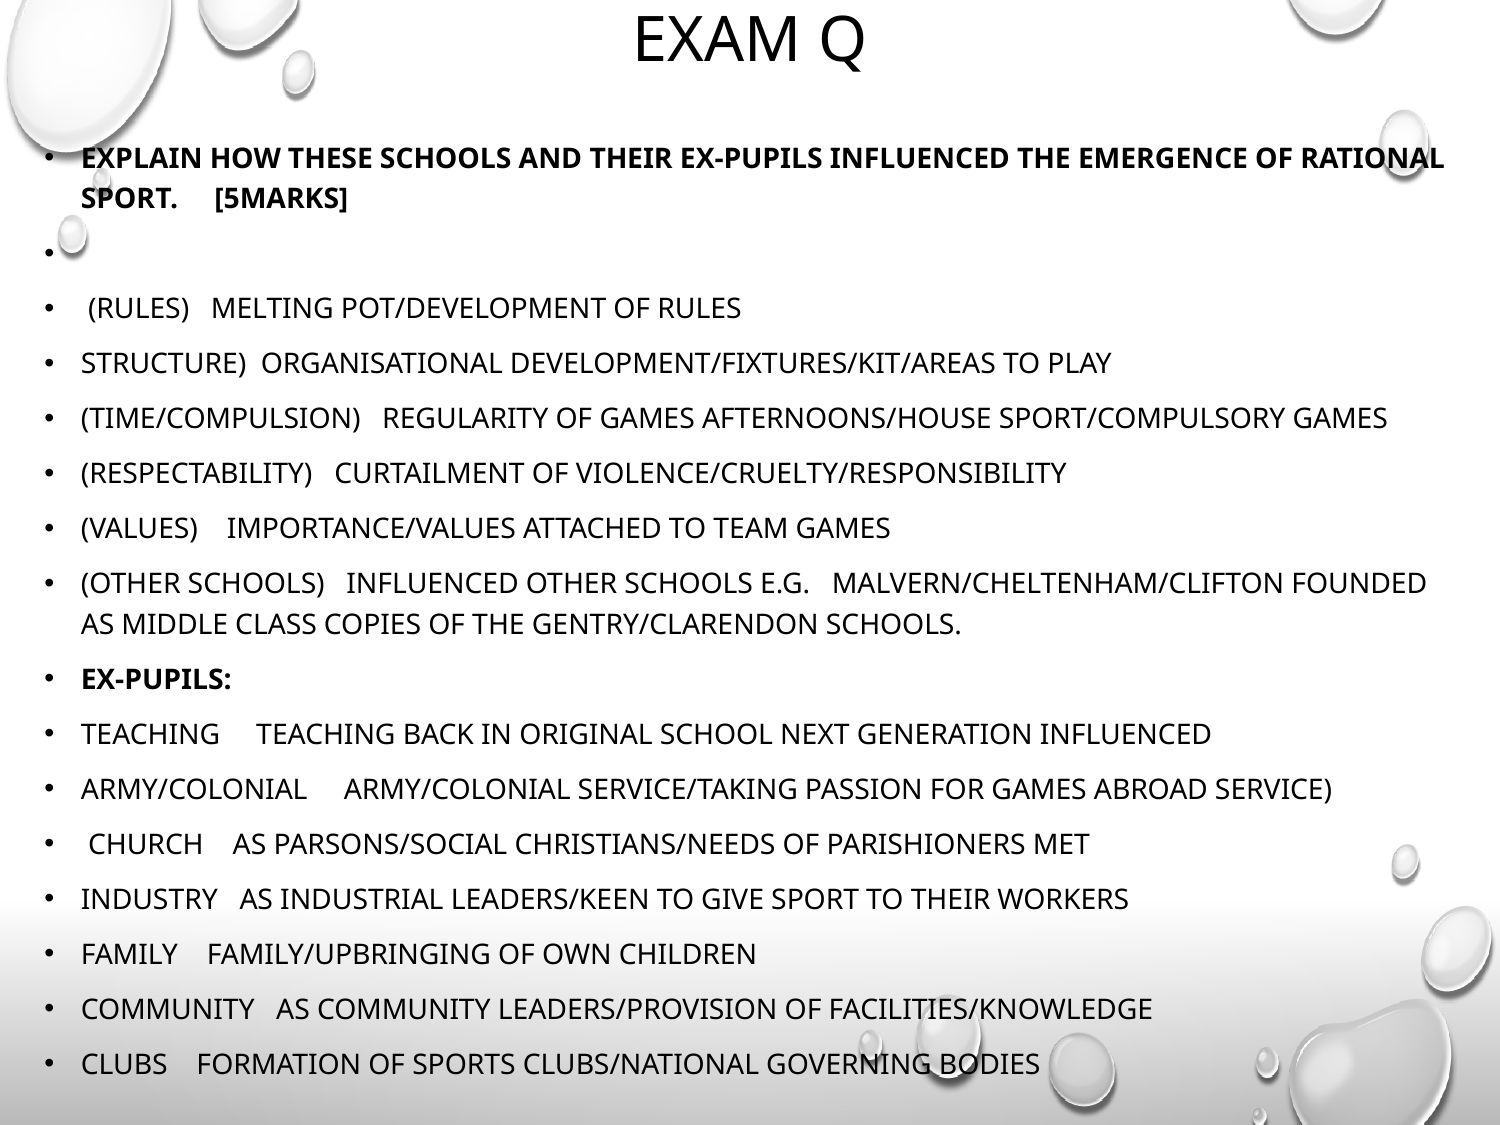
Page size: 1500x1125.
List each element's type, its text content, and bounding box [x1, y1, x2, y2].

title Exam q [112, 0, 1388, 83]
list Explain how these schools and their ex-pupils influenced the emergence of rational sport. [5marks] (Rules) Melting pot/development of rules Structure) Organisational development/fixtures/kit/areas to play (Time/Compulsion) Regularity of games afternoons/house sport/compulsory games (Respectability) Curtailment of violence/cruelty/responsibility (Values) Importance/values attached to team games (Other schools) Influenced other schools e.g. Malvern/Cheltenham/Clifton founded as middle class copies of the gentry/Clarendon schools. Ex-pupils: Teaching Teaching back in original school next generation influenced Army/colonial Army/colonial service/taking passion for games abroad service) Church As parsons/social Christians/needs of parishioners met Industry As industrial leaders/keen to give sport to their workers Family Family/upbringing of own children Community As community leaders/provision of facilities/knowledge Clubs Formation of sports clubs/National Governing Bodies [29, 125, 1483, 1094]
picture [0, 0, 1500, 1125]
